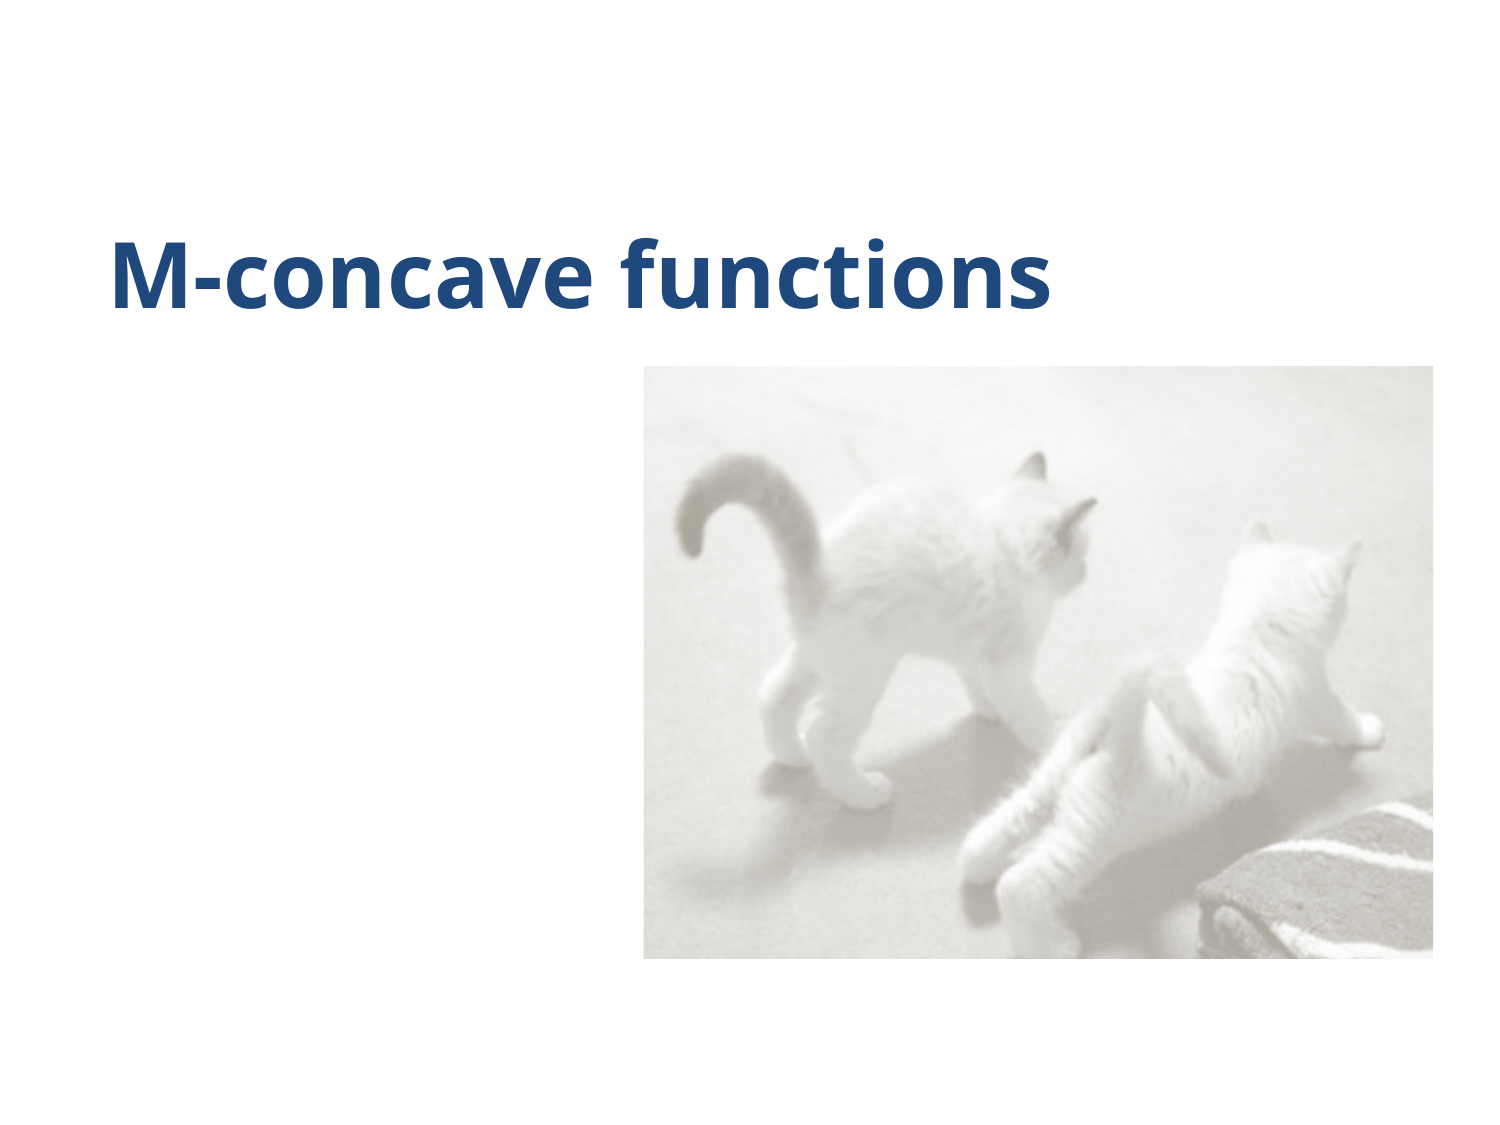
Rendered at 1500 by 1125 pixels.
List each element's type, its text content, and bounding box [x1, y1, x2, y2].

title M-concave functions [0, 178, 1256, 367]
picture [643, 365, 1434, 959]
